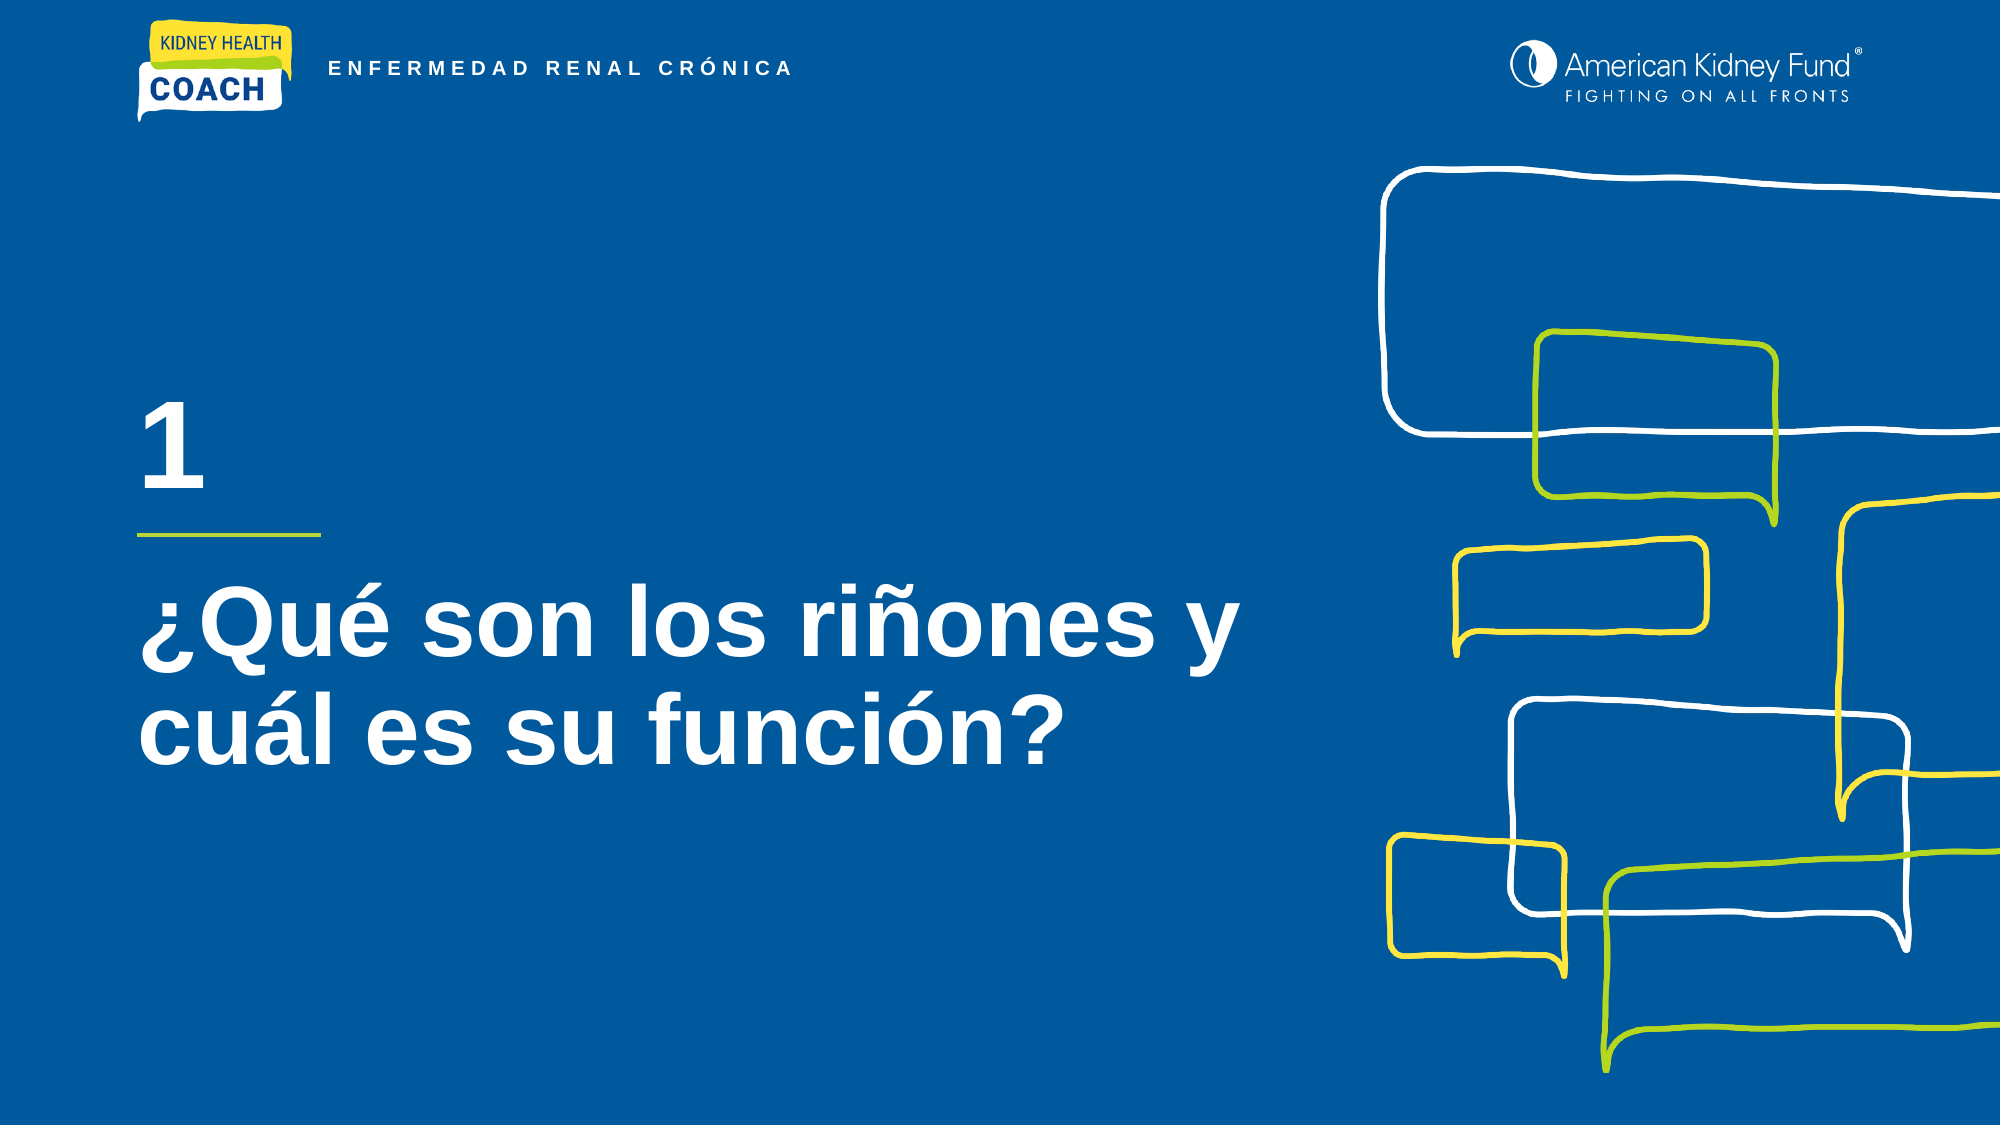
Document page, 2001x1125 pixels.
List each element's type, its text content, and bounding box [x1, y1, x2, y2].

picture [1378, 166, 2000, 1073]
picture [1510, 39, 1863, 102]
list 1 [136, 380, 1067, 522]
list ¿Qué son los riñones y cuál es su función? [136, 569, 1357, 786]
picture [137, 19, 292, 122]
